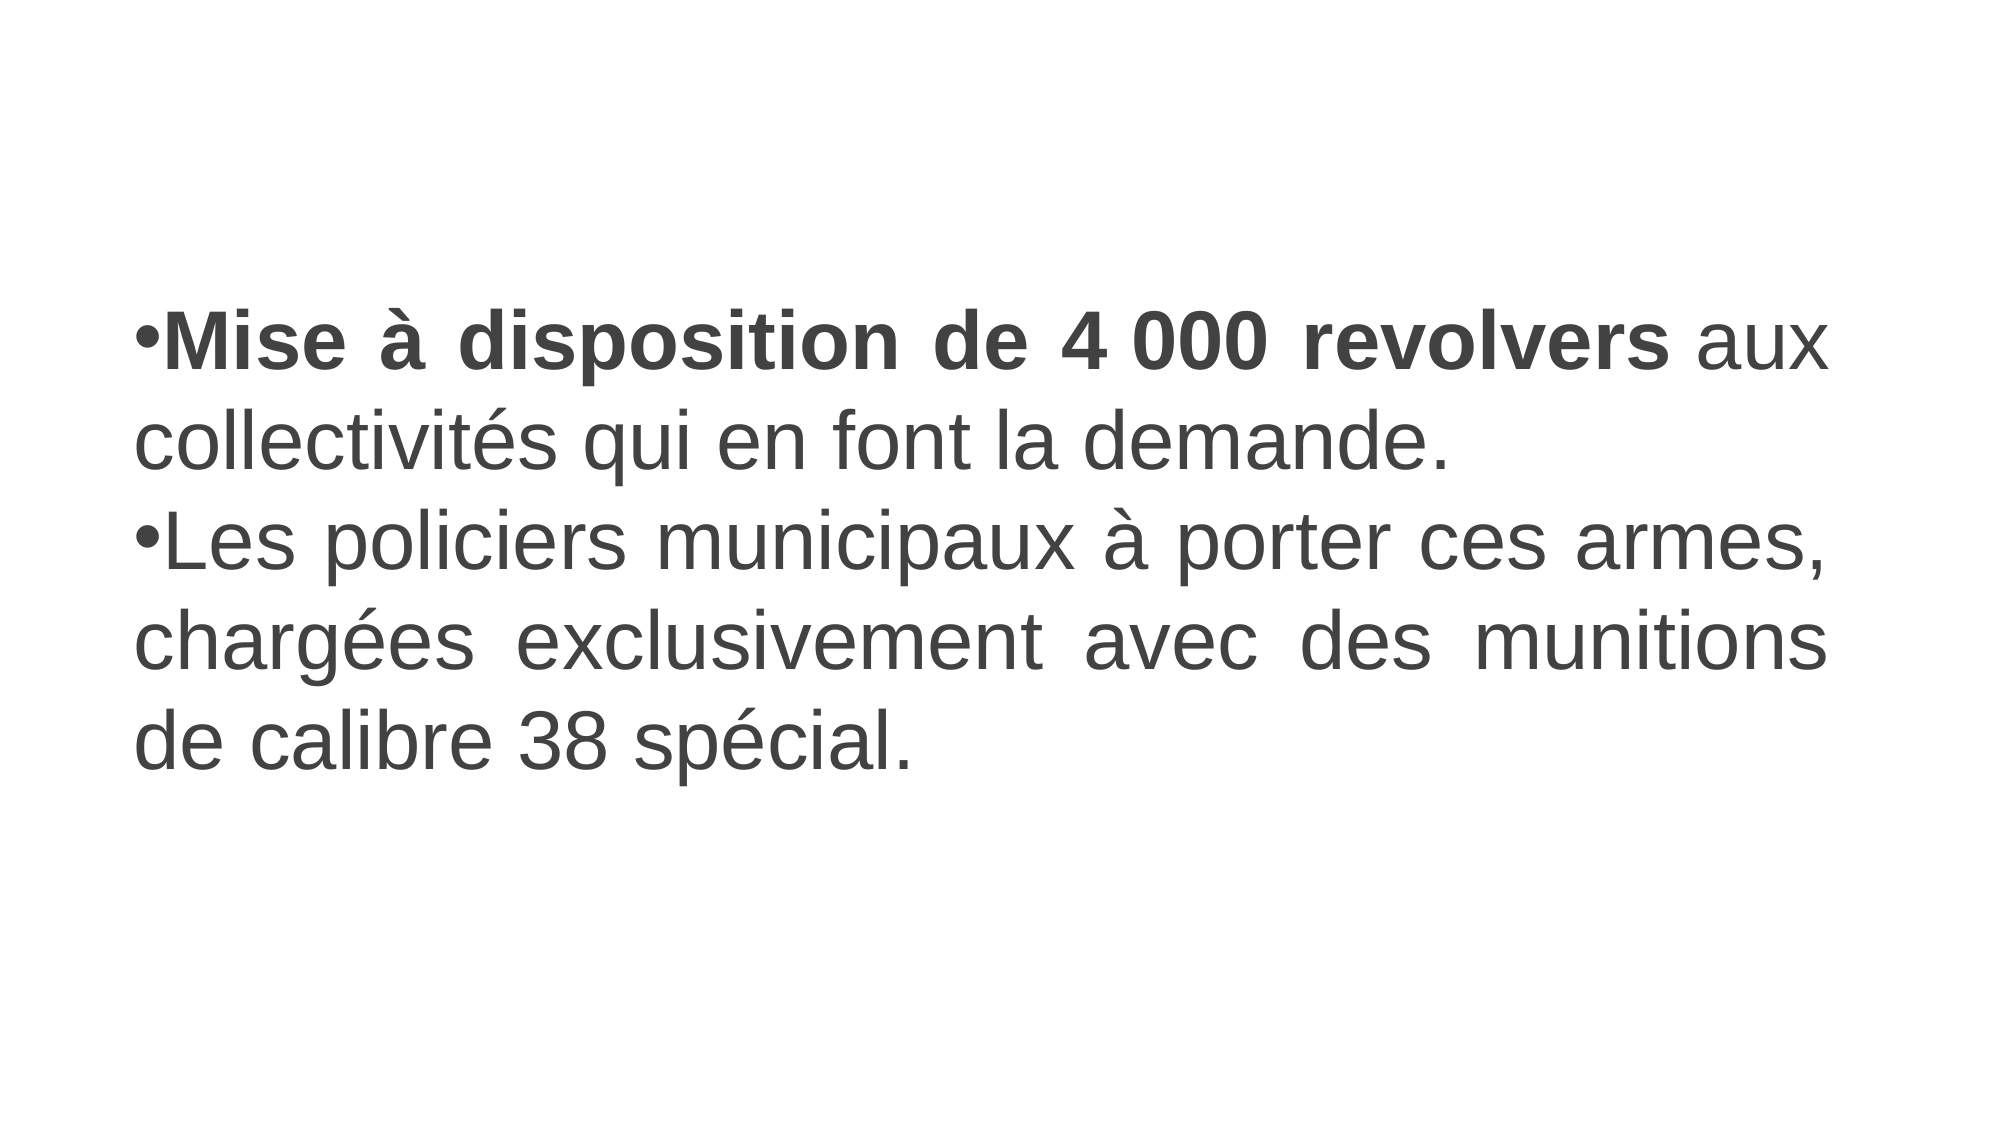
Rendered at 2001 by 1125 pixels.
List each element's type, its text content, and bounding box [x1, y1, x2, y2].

text_box Mise à disposition de 4 000 revolvers aux collectivités qui en font la demande. Les policiers municipaux à porter ces armes, chargées exclusivement avec des munitions de calibre 38 spécial. [118, 278, 1845, 794]
